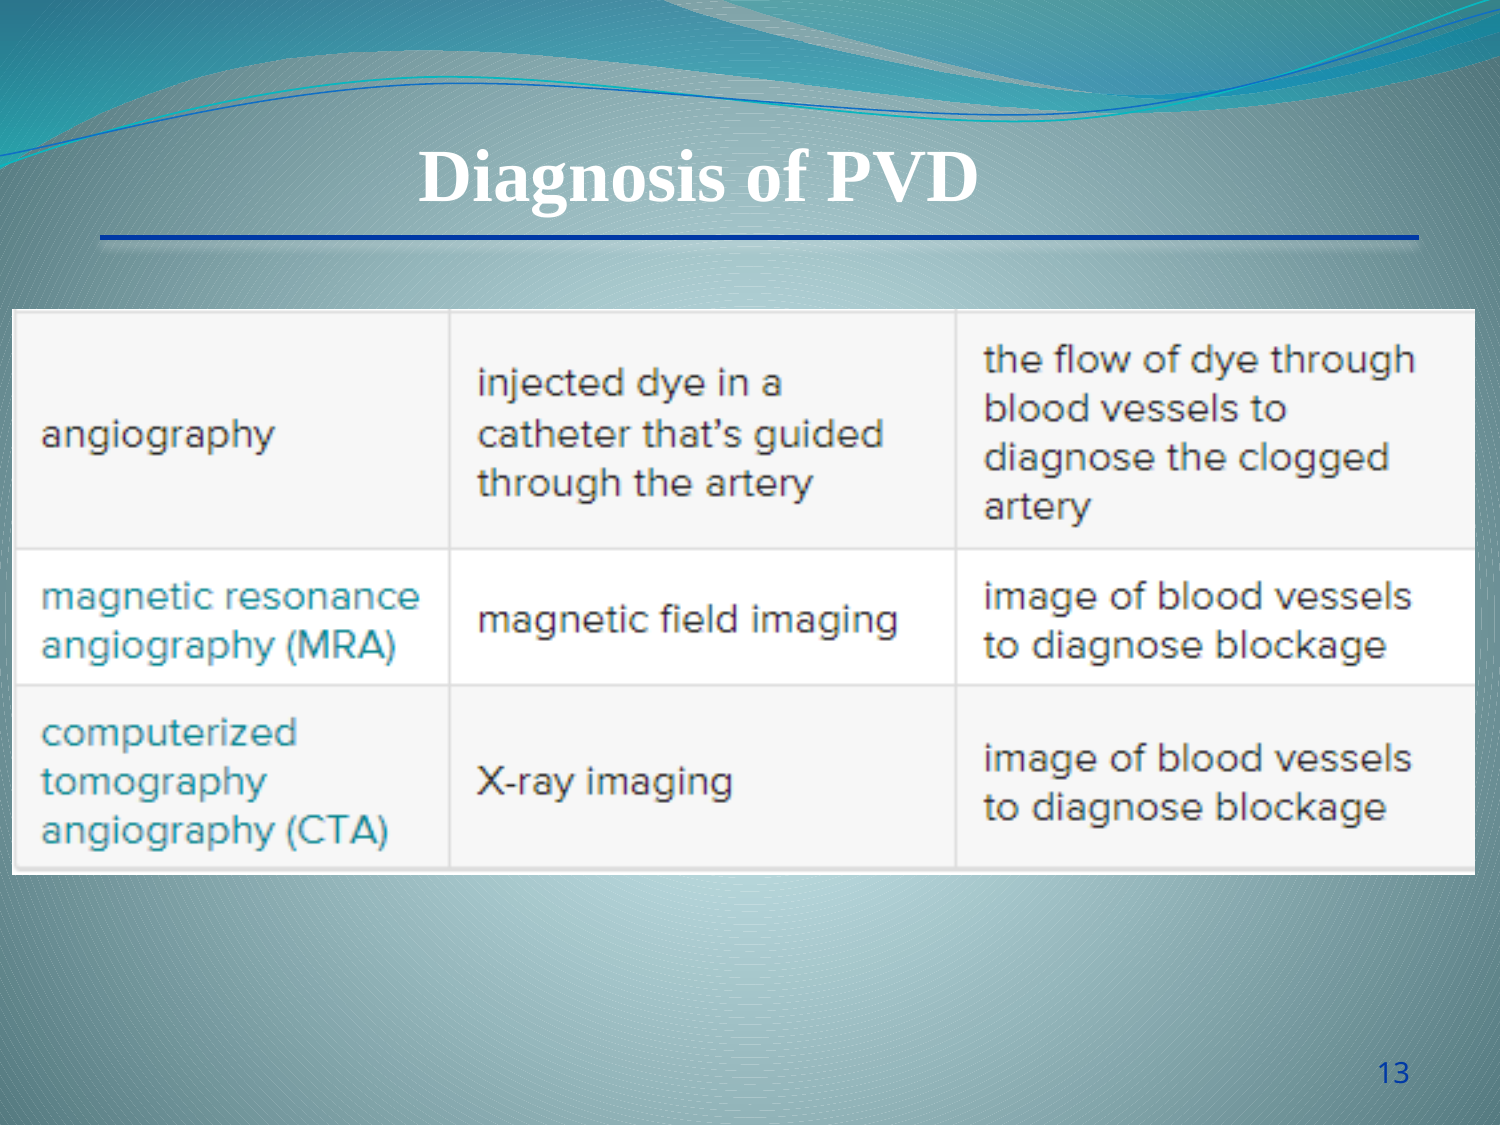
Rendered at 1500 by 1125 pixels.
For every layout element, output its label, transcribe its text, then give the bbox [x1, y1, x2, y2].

picture [12, 309, 1476, 876]
text_box Diagnosis of PVD [0, 118, 1438, 224]
text_box 13 [1074, 1012, 1425, 1073]
